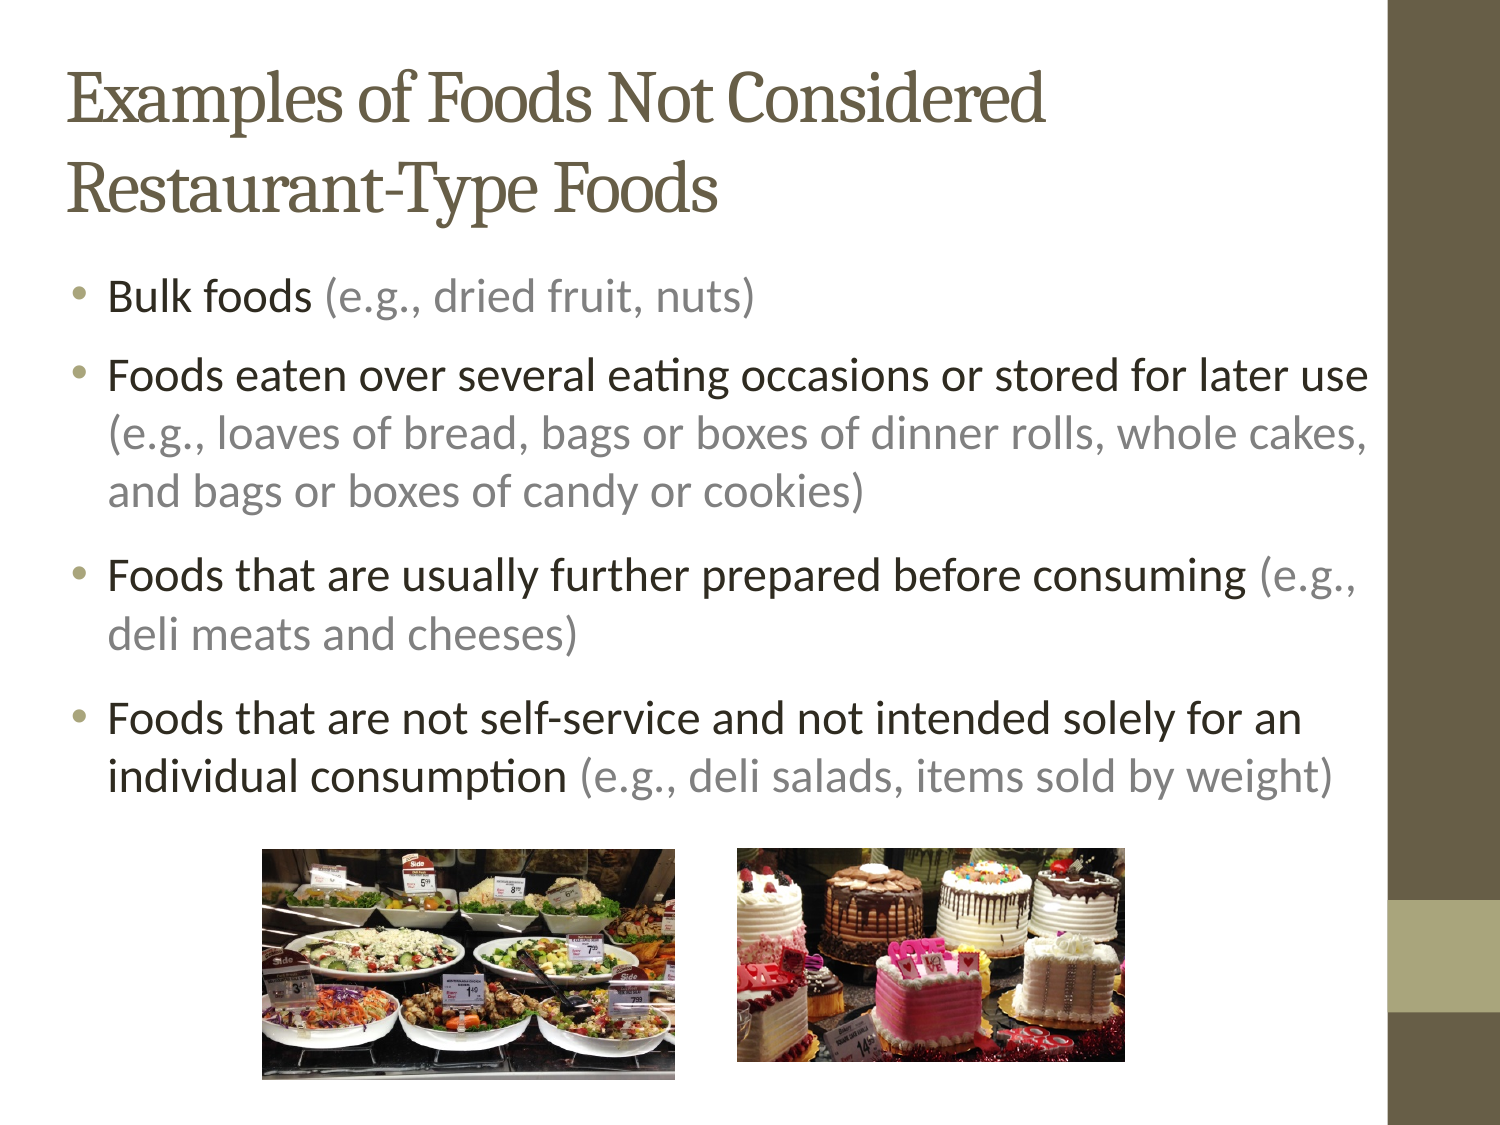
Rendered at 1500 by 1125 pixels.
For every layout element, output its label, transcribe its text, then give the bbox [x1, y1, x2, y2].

text_box [73, 0, 1377, 239]
picture [261, 849, 676, 1080]
title Examples of Foods Not Considered Restaurant-Type Foods [50, 62, 1376, 213]
list Bulk foods (e.g., dried fruit, nuts) Foods eaten over several eating occasions or stored for later use (e.g., loaves of bread, bags or boxes of dinner rolls, whole cakes, and bags or boxes of candy or cookies) Foods that are usually further prepared before consuming (e.g., deli meats and cheeses) Foods that are not self-service and not intended solely for an individual consumption (e.g., deli salads, items sold by weight) [37, 256, 1388, 856]
picture [736, 847, 1126, 1063]
